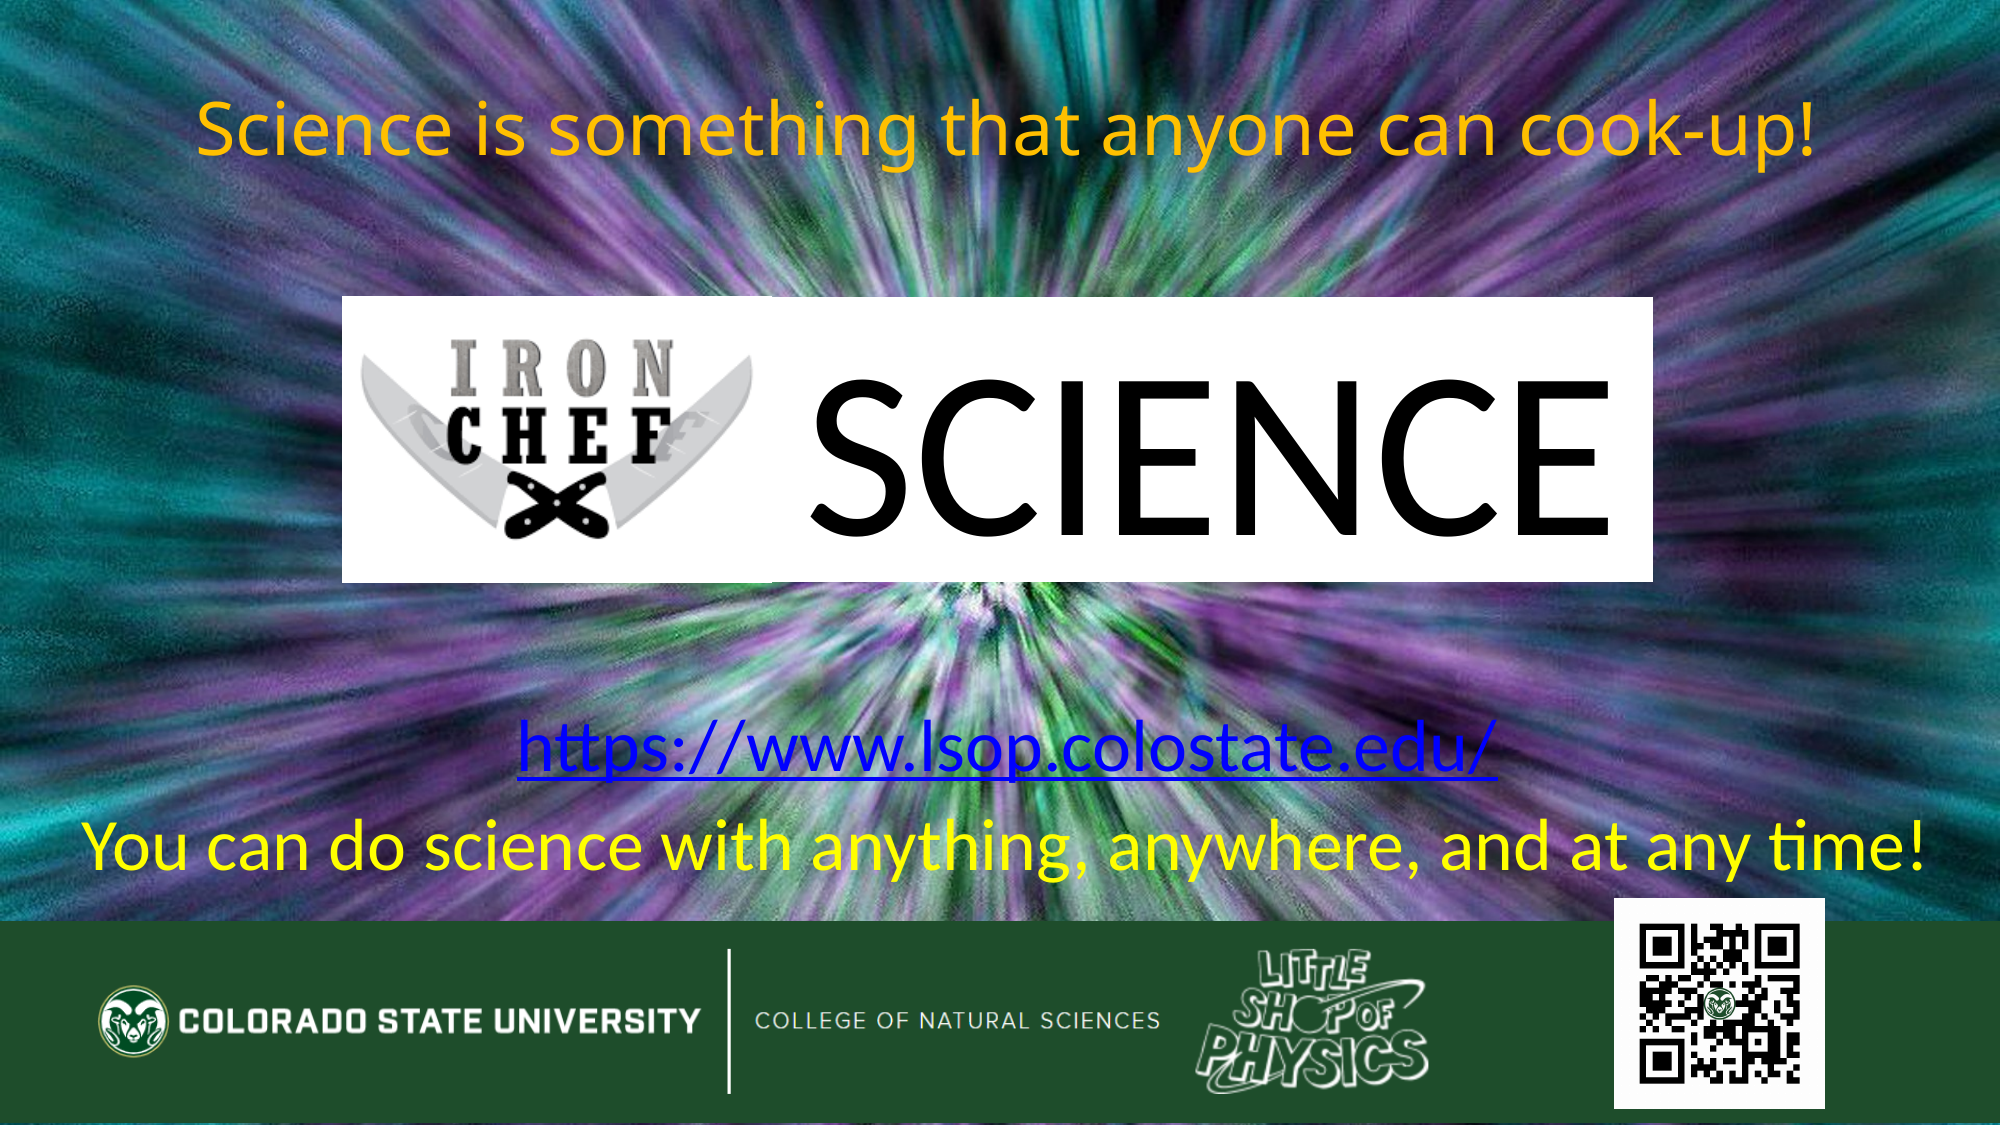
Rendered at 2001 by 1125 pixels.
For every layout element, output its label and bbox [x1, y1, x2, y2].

text_box [341, 296, 1653, 583]
picture [0, 0, 2000, 1125]
